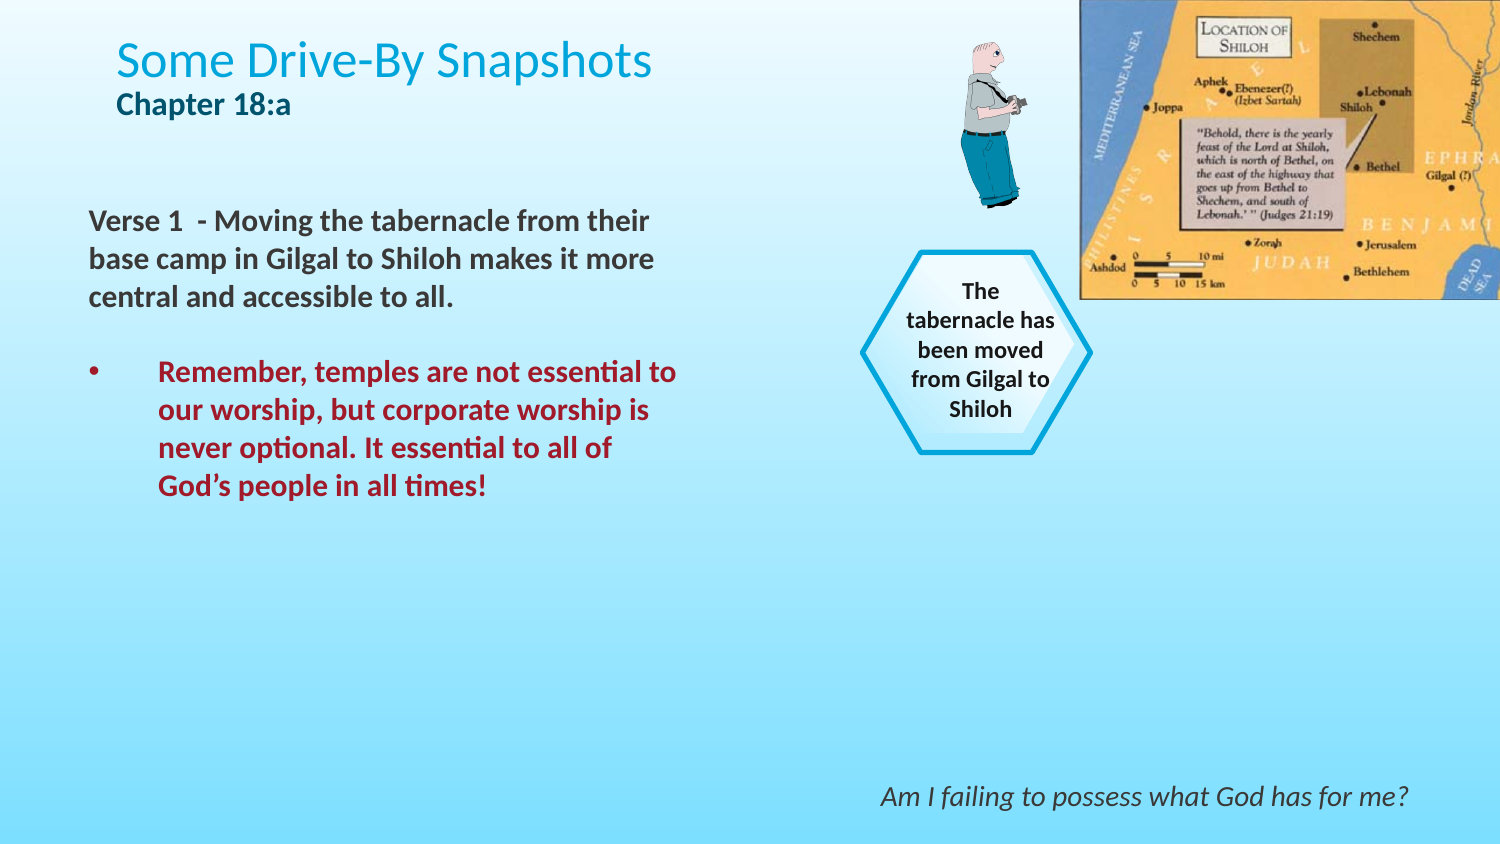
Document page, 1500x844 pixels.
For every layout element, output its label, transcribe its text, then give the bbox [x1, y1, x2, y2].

picture [1079, 0, 1500, 300]
text_box Am I failing to possess what God has for me? [866, 769, 1448, 820]
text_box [862, 252, 1091, 456]
text_box Verse 1 - Moving the tabernacle from their base camp in Gilgal to Shiloh makes it more central and accessible to all. Remember, temples are not essential to our worship, but corporate worship is never optional. It essential to all of God’s people in all times! [73, 192, 699, 512]
text_box Some Drive-By Snapshots [101, 18, 801, 74]
text_box Chapter 18:a [101, 74, 867, 131]
picture [942, 38, 1047, 211]
